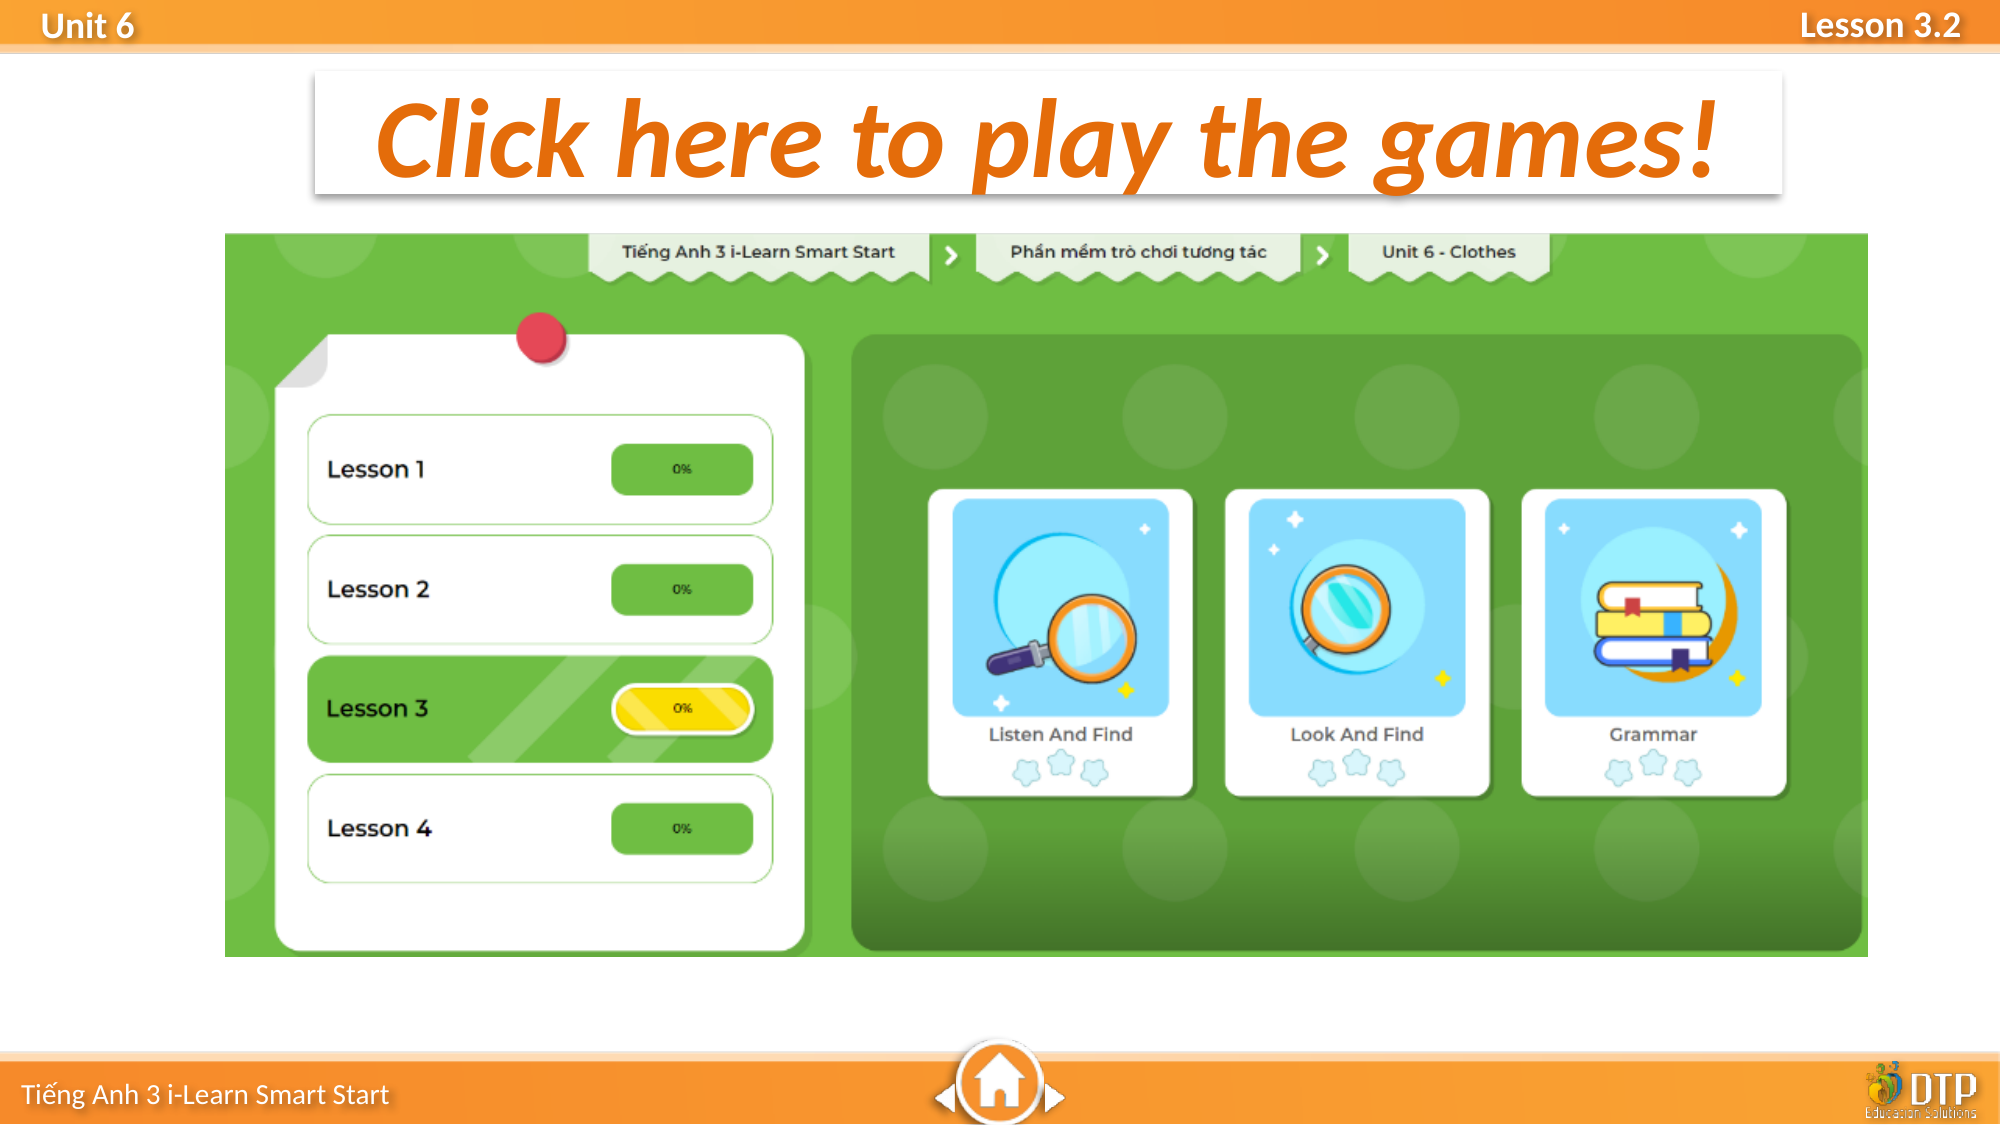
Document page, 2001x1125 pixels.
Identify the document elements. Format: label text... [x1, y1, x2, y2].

text_box Click here to play the games! [315, 71, 1783, 194]
picture [0, 0, 2000, 1125]
